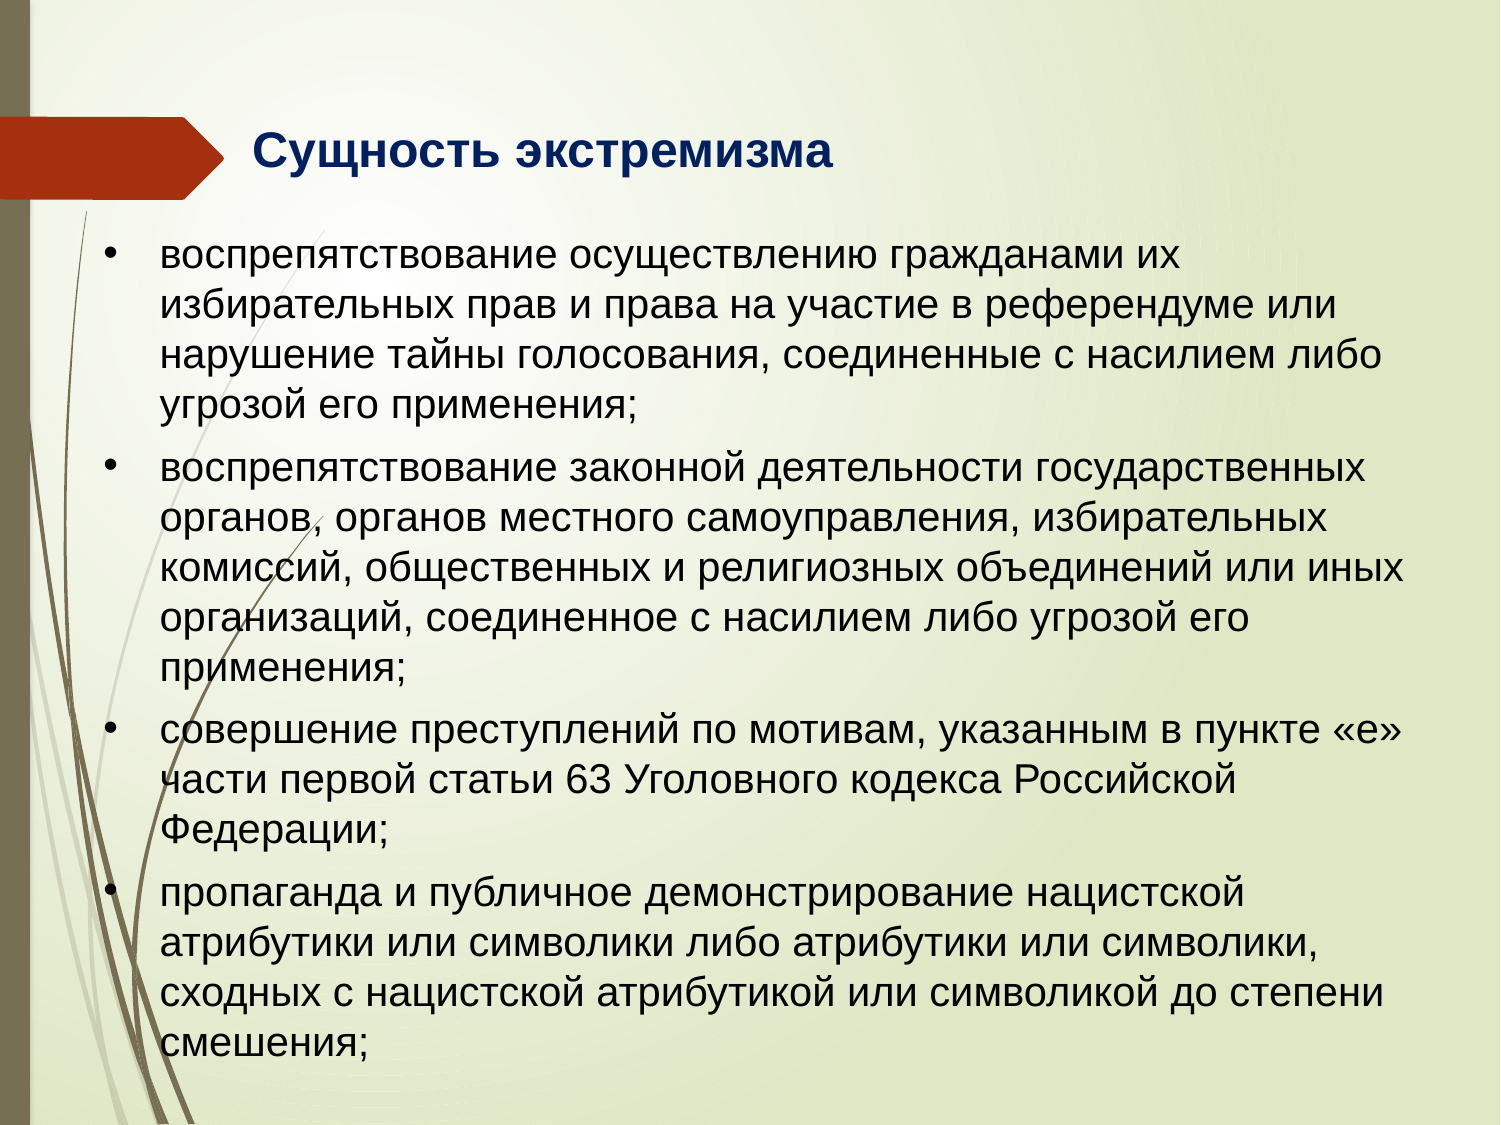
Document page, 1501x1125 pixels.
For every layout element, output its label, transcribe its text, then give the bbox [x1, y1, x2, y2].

text_box воспрепятствование осуществлению гражданами их избирательных прав и права на участие в референдуме или нарушение тайны голосования, соединенные с насилием либо угрозой его применения; воспрепятствование законной деятельности государственных органов, органов местного самоуправления, избирательных комиссий, общественных и религиозных объединений или иных организаций, соединенное с насилием либо угрозой его применения; совершение преступлений по мотивам, указанным в пункте «е» части первой статьи 63 Уголовного кодекса Российской Федерации; пропаганда и публичное демонстрирование нацистской атрибутики или символики либо атрибутики или символики, сходных с нацистской атрибутикой или символикой до степени смешения; [88, 219, 1483, 1072]
text_box Сущность экстремизма [237, 117, 905, 193]
